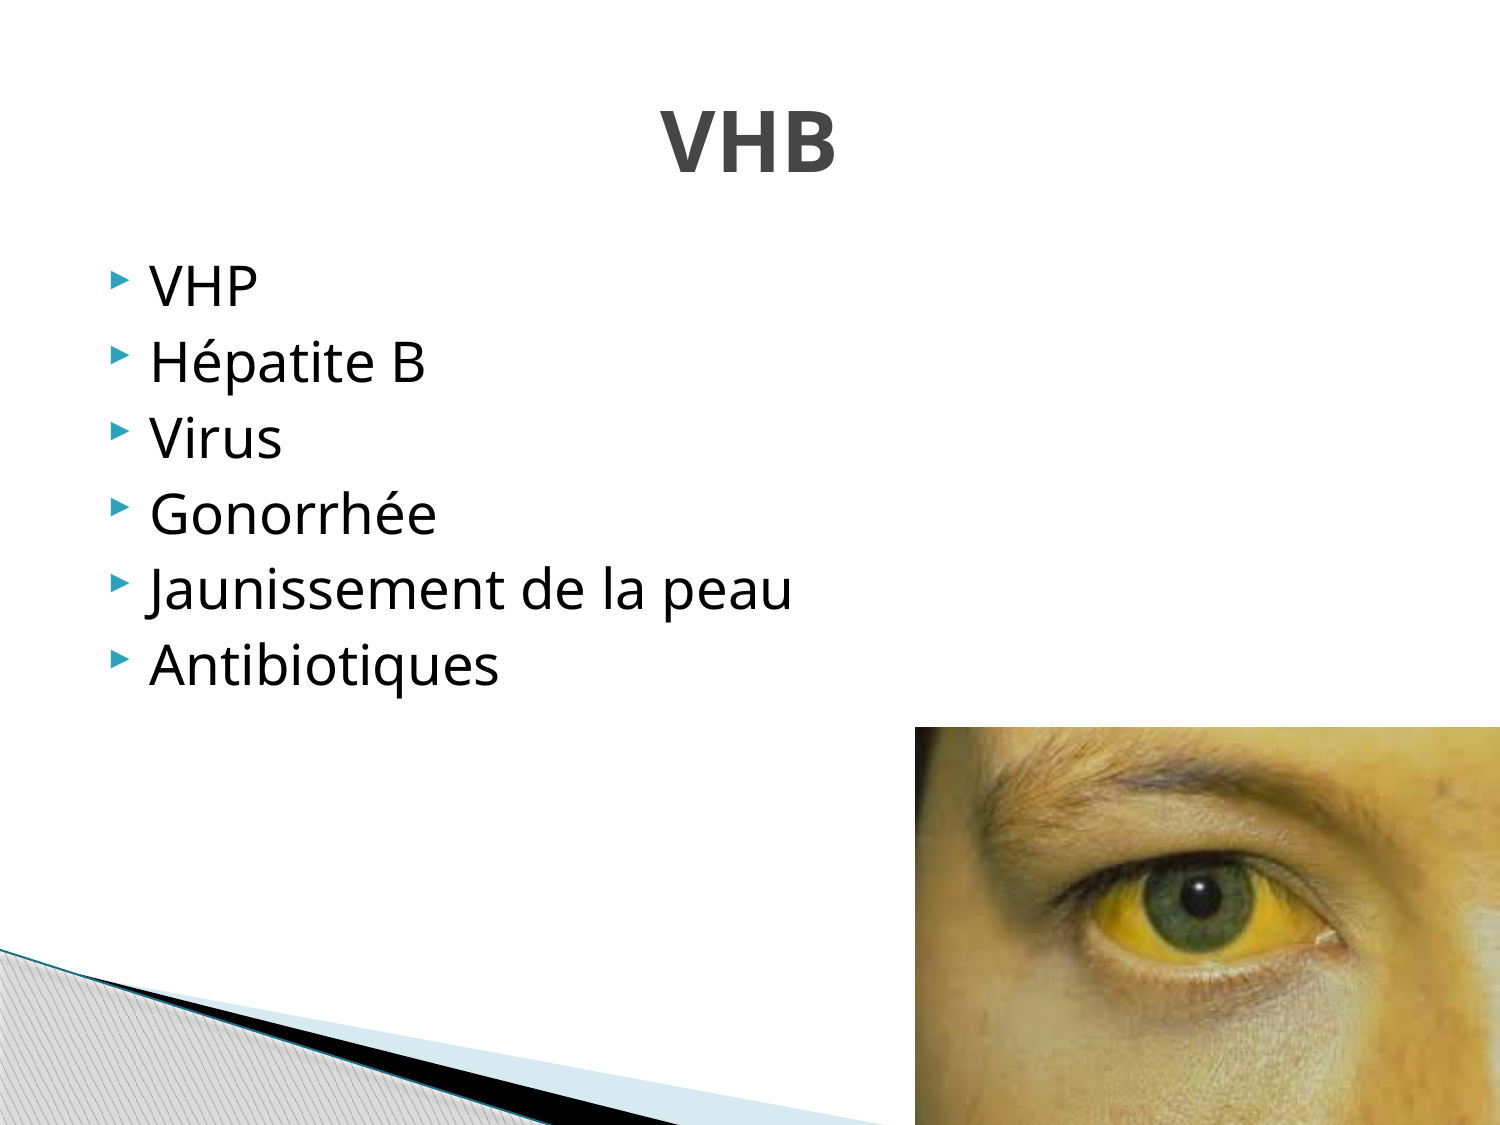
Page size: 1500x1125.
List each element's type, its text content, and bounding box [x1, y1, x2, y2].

list VHP Hépatite B Virus Gonorrhée Jaunissement de la peau Antibiotiques [75, 243, 1425, 986]
title VHB [75, 45, 1425, 233]
picture [915, 727, 1500, 1125]
